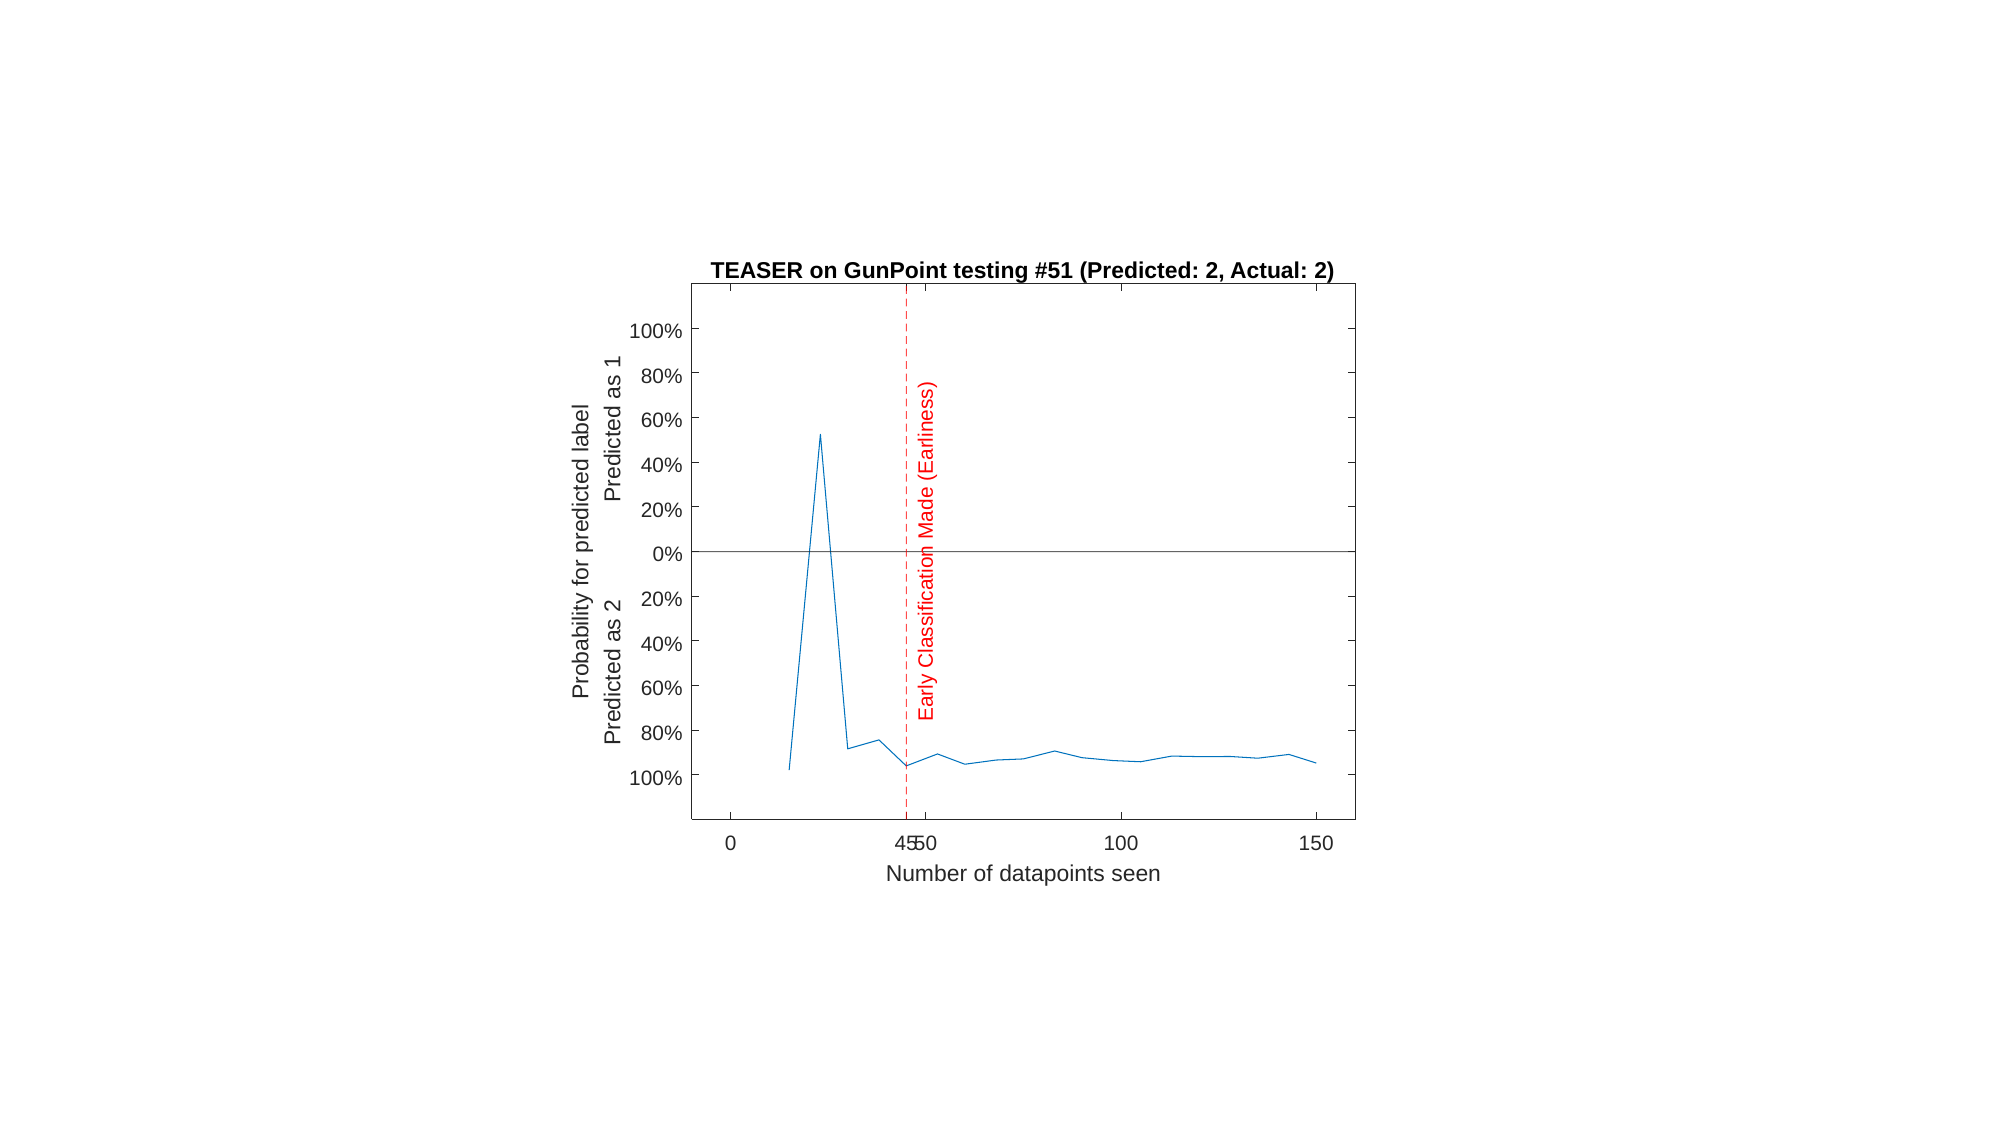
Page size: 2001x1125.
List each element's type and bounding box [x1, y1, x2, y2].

picture [562, 234, 1438, 891]
